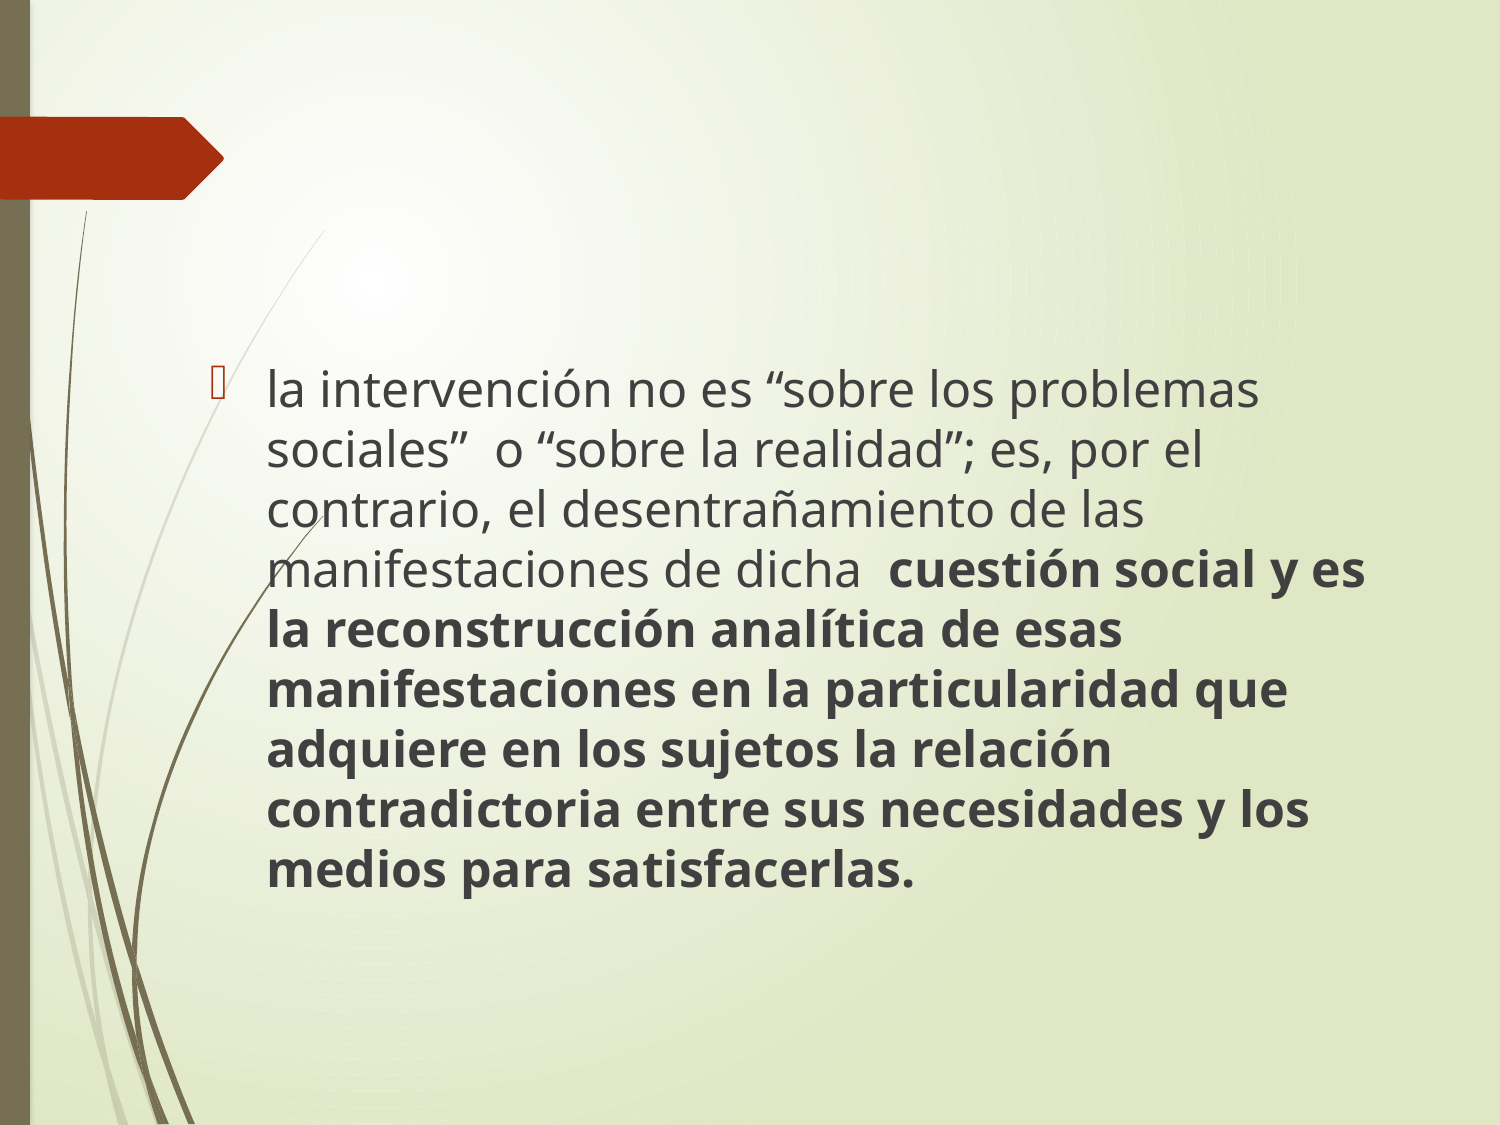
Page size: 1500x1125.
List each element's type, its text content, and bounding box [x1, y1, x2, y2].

list la intervención no es “sobre los problemas sociales” o “sobre la realidad”; es, por el contrario, el desentrañamiento de las manifestaciones de dicha cuestión social y es la reconstrucción analítica de esas manifestaciones en la particularidad que adquiere en los sujetos la relación contradictoria entre sus necesidades y los medios para satisfacerlas. [194, 350, 1400, 970]
